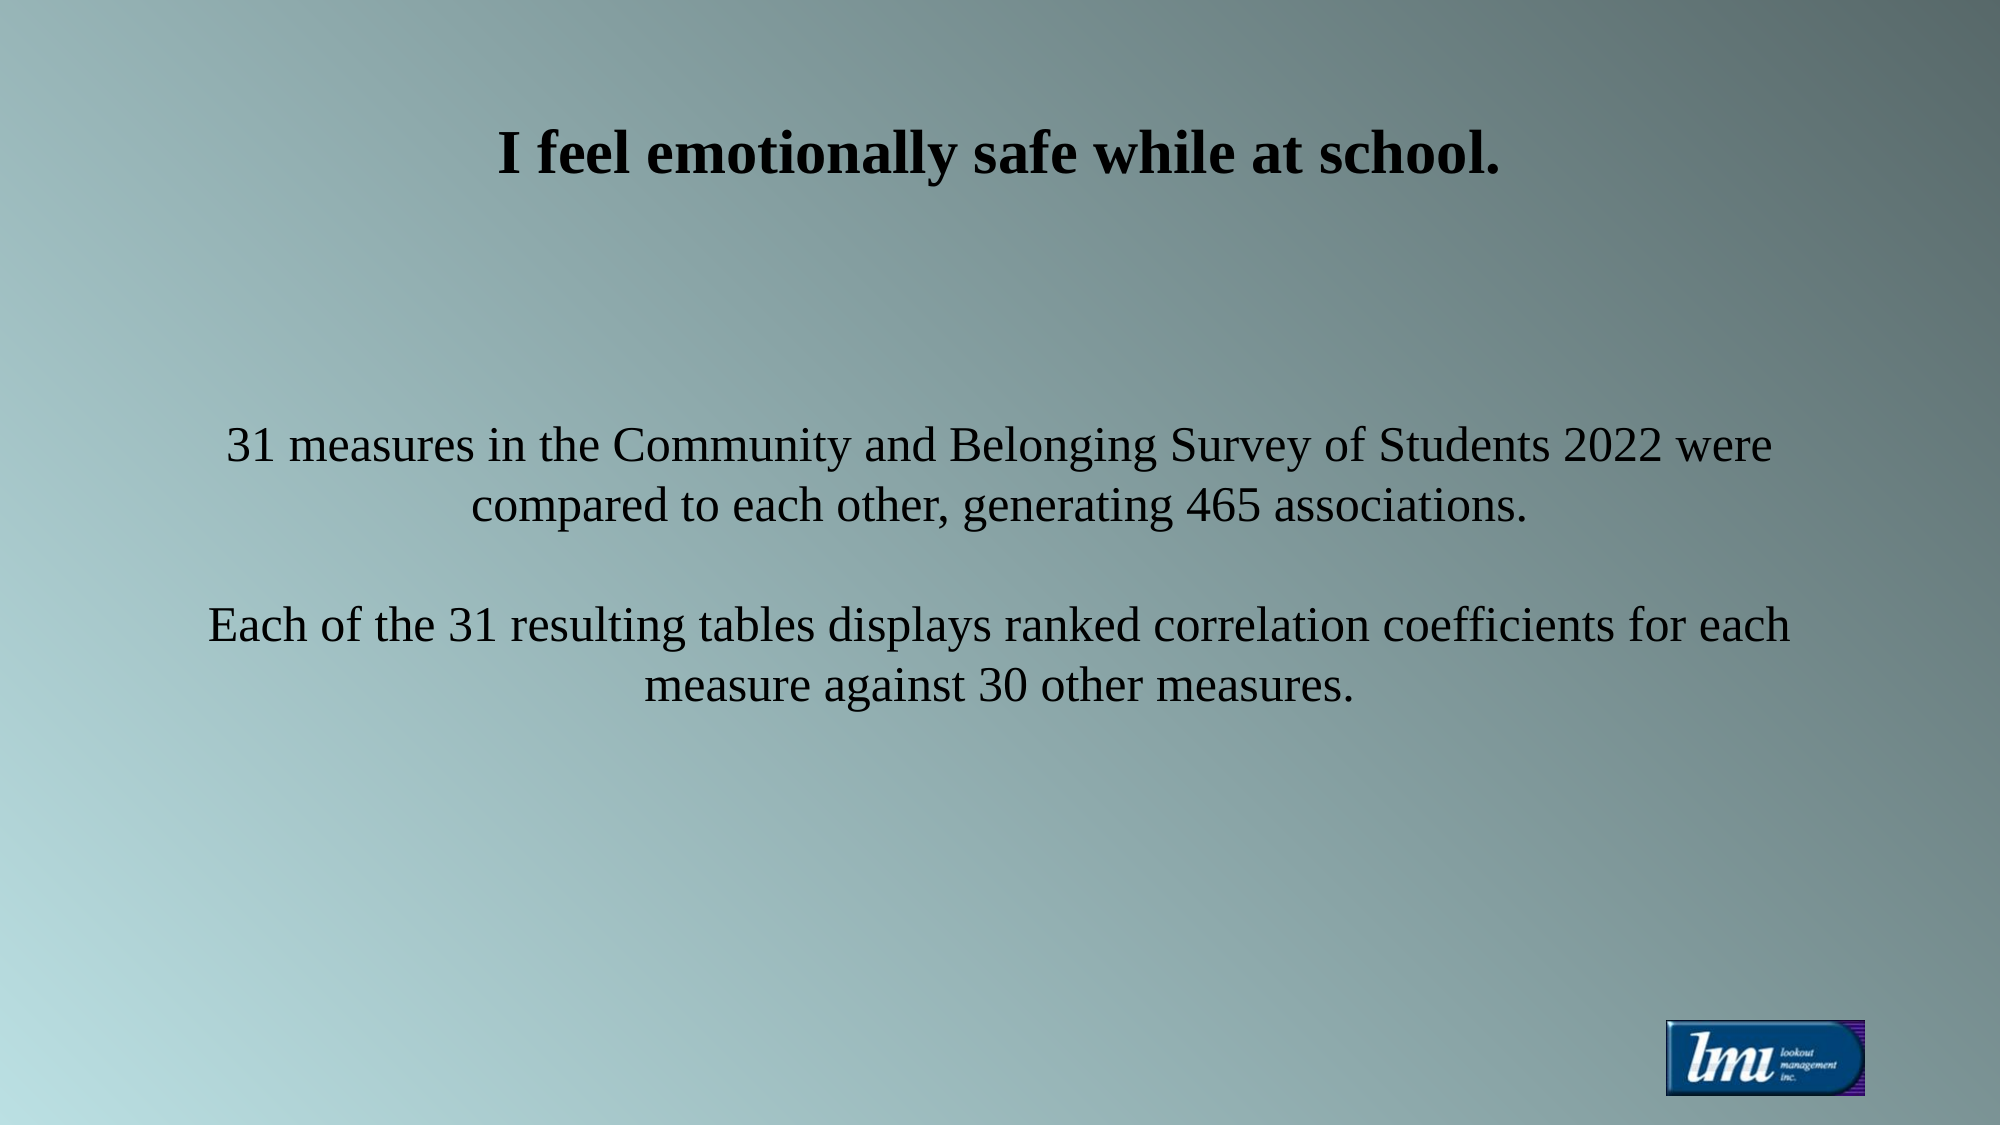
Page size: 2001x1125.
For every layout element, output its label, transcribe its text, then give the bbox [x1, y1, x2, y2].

picture [1666, 1020, 1865, 1096]
text_box 31 measures in the Community and Belonging Survey of Students 2022 were compared to each other, generating 465 associations. Each of the 31 resulting tables displays ranked correlation coefficients for each measure against 30 other measures. [166, 404, 1834, 719]
text_box I feel emotionally safe while at school. [270, 104, 1730, 194]
